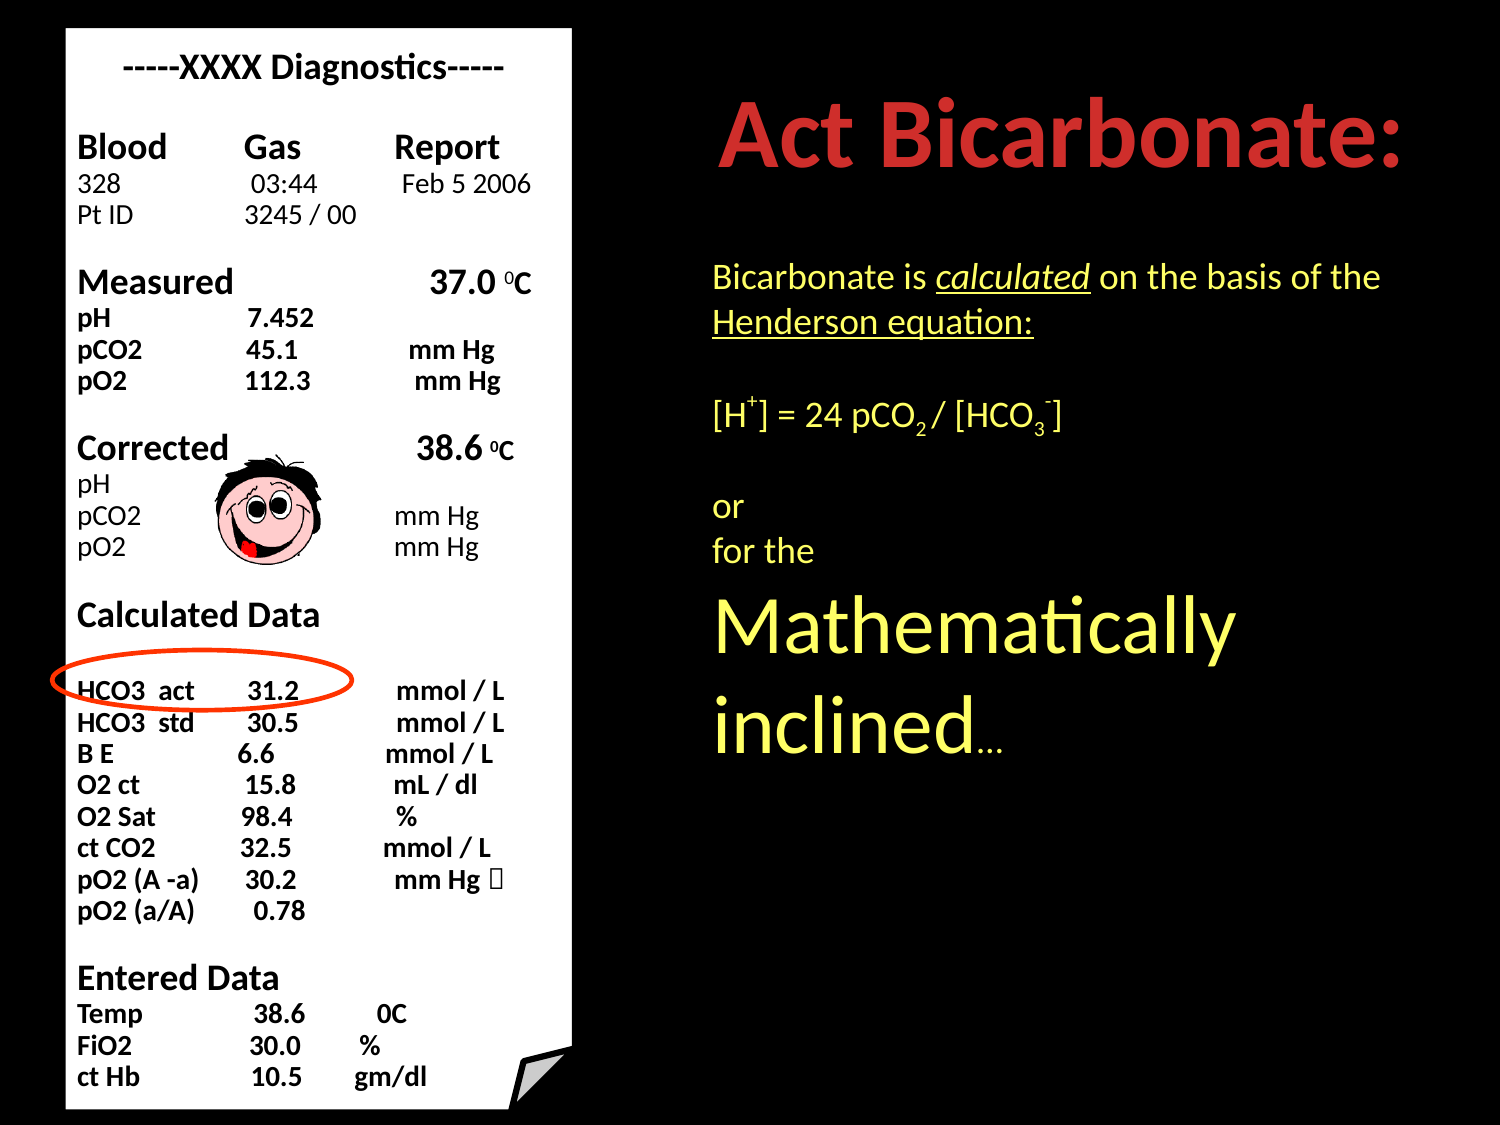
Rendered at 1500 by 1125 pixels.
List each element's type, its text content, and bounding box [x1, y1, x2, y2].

text_box [52, 650, 353, 711]
text_box -----XXXX Diagnostics----- Blood Gas Report 328 03:44 Feb 5 2006 Pt ID 3245 / 00 Measured 37.0 0C pH 7.452 pCO2 45.1 mm Hg pO2 112.3 mm Hg Corrected 38.6 0C pH 7.436 pCO2 47.6 mm Hg pO2 122.4 mm Hg Calculated Data HCO3 act 31.2 mmol / L HCO3 std 30.5 mmol / L B E 6.6 mmol / L O2 ct 15.8 mL / dl O2 Sat 98.4 % ct CO2 32.5 mmol / L pO2 (A -a) 30.2 mm Hg  pO2 (a/A) 0.78 Entered Data Temp 38.6 0C FiO2 30.0 % ct Hb 10.5 gm/dl [62, 24, 575, 1113]
picture [199, 437, 338, 576]
text_box Bicarbonate is calculated on the basis of the Henderson equation: [H+] = 24 pCO2 / [HCO3-] or for the Mathematically inclined… [697, 244, 1450, 778]
text_box Act Bicarbonate: [703, 60, 1421, 196]
